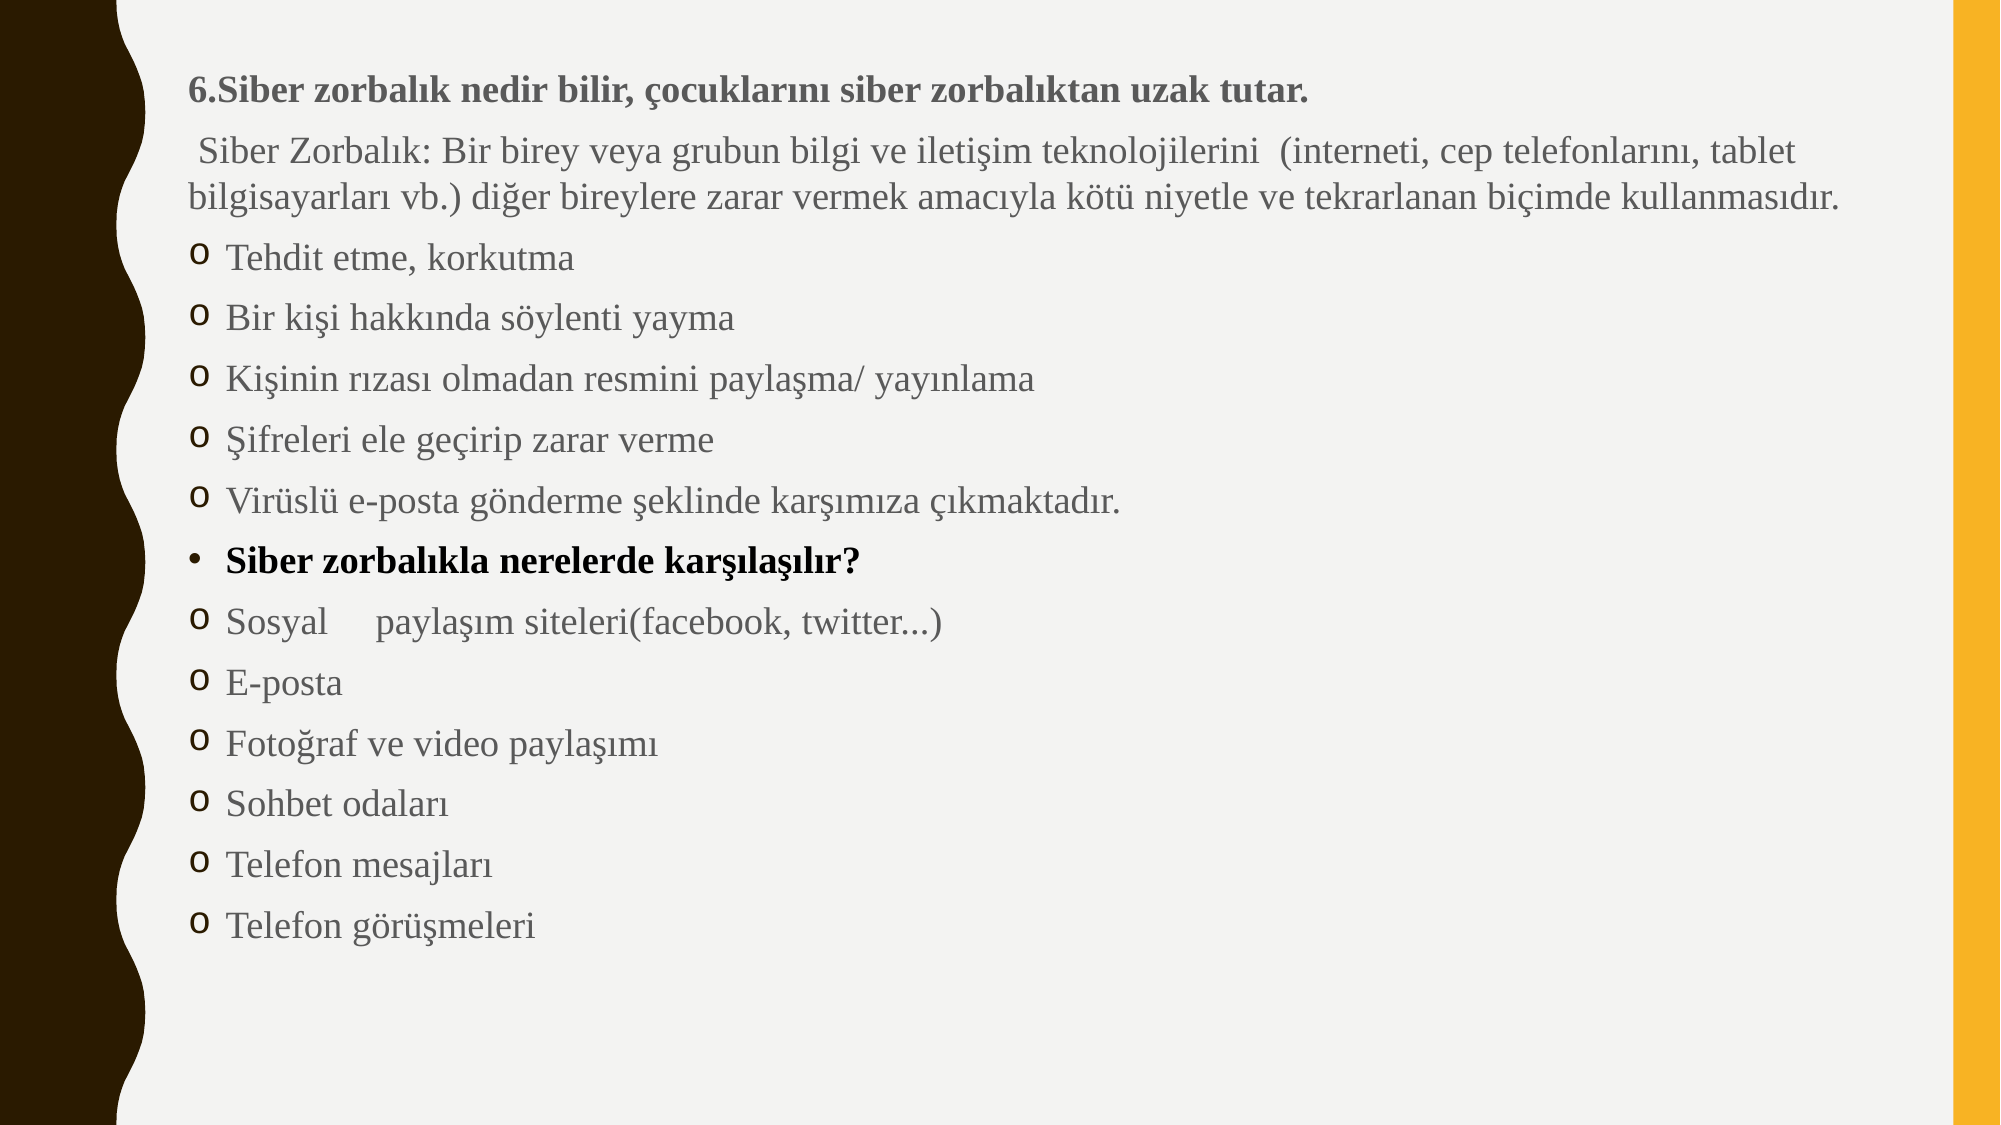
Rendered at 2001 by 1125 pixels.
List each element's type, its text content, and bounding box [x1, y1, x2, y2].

list 6.Siber zorbalık nedir bilir, çocuklarını siber zorbalıktan uzak tutar. Siber Zorbalık: Bir birey veya grubun bilgi ve iletişim teknolojilerini (interneti, cep telefonlarını, tablet bilgisayarları vb.) diğer bireylere zarar vermek amacıyla kötü niyetle ve tekrarlanan biçimde kullanmasıdır. Tehdit etme, korkutma Bir kişi hakkında söylenti yayma Kişinin rızası olmadan resmini paylaşma/ yayınlama Şifreleri ele geçirip zarar verme Virüslü e-posta gönderme şeklinde karşımıza çıkmaktadır. Siber zorbalıkla nerelerde karşılaşılır? Sosyal paylaşım siteleri(facebook, twitter...) E-posta Fotoğraf ve video paylaşımı Sohbet odaları Telefon mesajları Telefon görüşmeleri [173, 56, 1863, 1078]
